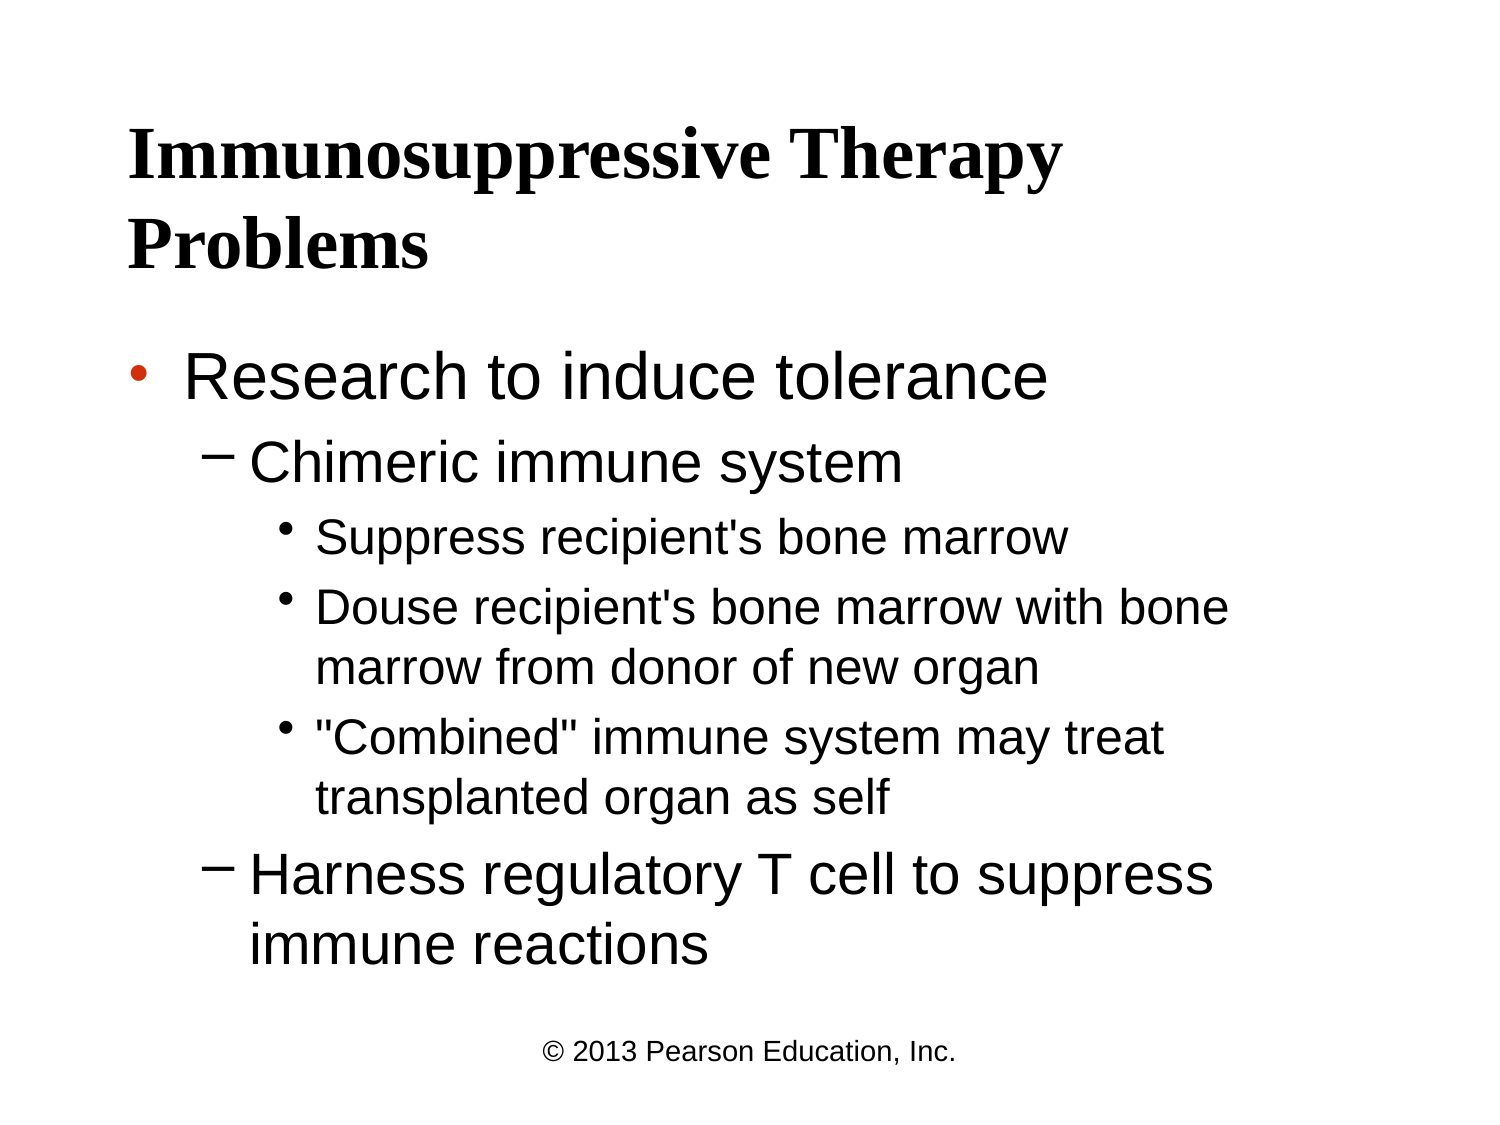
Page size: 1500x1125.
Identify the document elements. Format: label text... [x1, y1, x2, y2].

title Immunosuppressive Therapy Problems [112, 99, 1388, 288]
list Research to induce tolerance Chimeric immune system Suppress recipient's bone marrow Douse recipient's bone marrow with bone marrow from donor of new organ "Combined" immune system may treat transplanted organ as self Harness regulatory T cell to suppress immune reactions [112, 324, 1388, 1001]
footer © 2013 Pearson Education, Inc. [512, 1025, 988, 1100]
